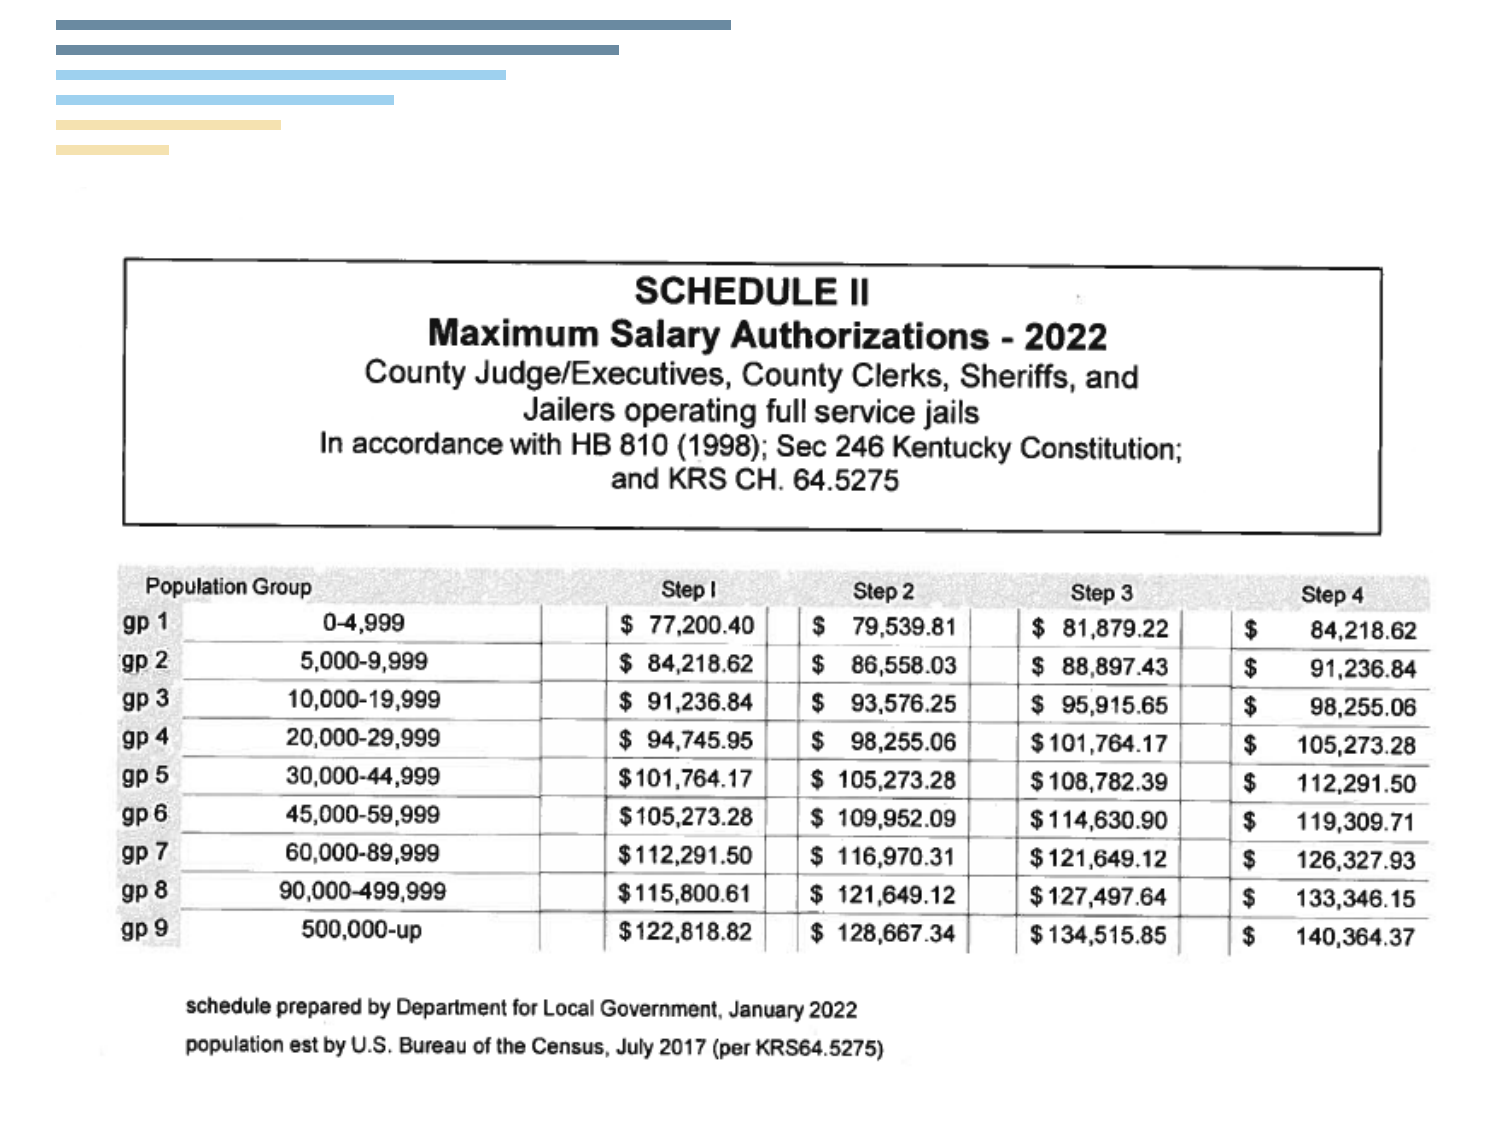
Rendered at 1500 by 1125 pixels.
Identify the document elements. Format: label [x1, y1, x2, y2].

picture [39, 187, 1460, 1075]
